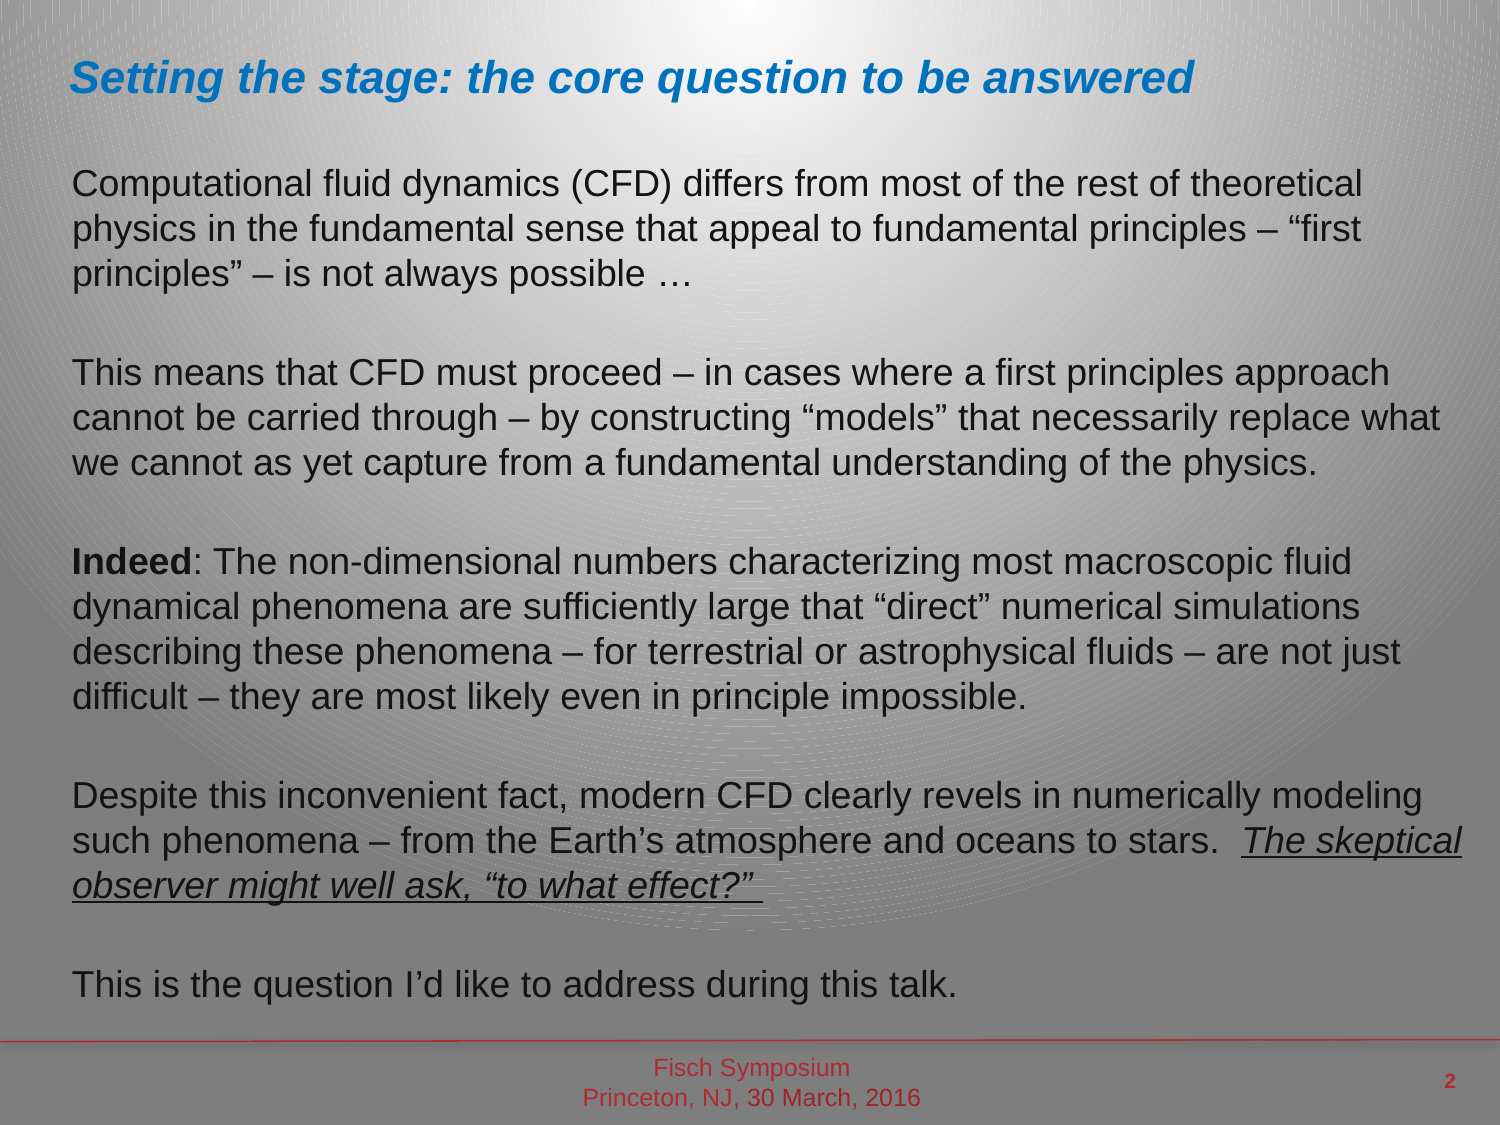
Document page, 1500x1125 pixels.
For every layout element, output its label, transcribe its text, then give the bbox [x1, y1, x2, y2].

title Setting the stage: the core question to be answered [54, 54, 1360, 112]
list Computational fluid dynamics (CFD) differs from most of the rest of theoretical physics in the fundamental sense that appeal to fundamental principles – “first principles” – is not always possible … This means that CFD must proceed – in cases where a first principles approach cannot be carried through – by constructing “models” that necessarily replace what we cannot as yet capture from a fundamental understanding of the physics. Indeed: The non-dimensional numbers characterizing most macroscopic fluid dynamical phenomena are sufficiently large that “direct” numerical simulations describing these phenomena – for terrestrial or astrophysical fluids – are not just difficult – they are most likely even in principle impossible. Despite this inconvenient fact, modern CFD clearly revels in numerically modeling such phenomena – from the Earth’s atmosphere and oceans to stars. The skeptical observer might well ask, “to what effect?” This is the question I’d like to address during this talk. [56, 151, 1500, 1058]
slide_number 2 [1411, 1060, 1472, 1118]
